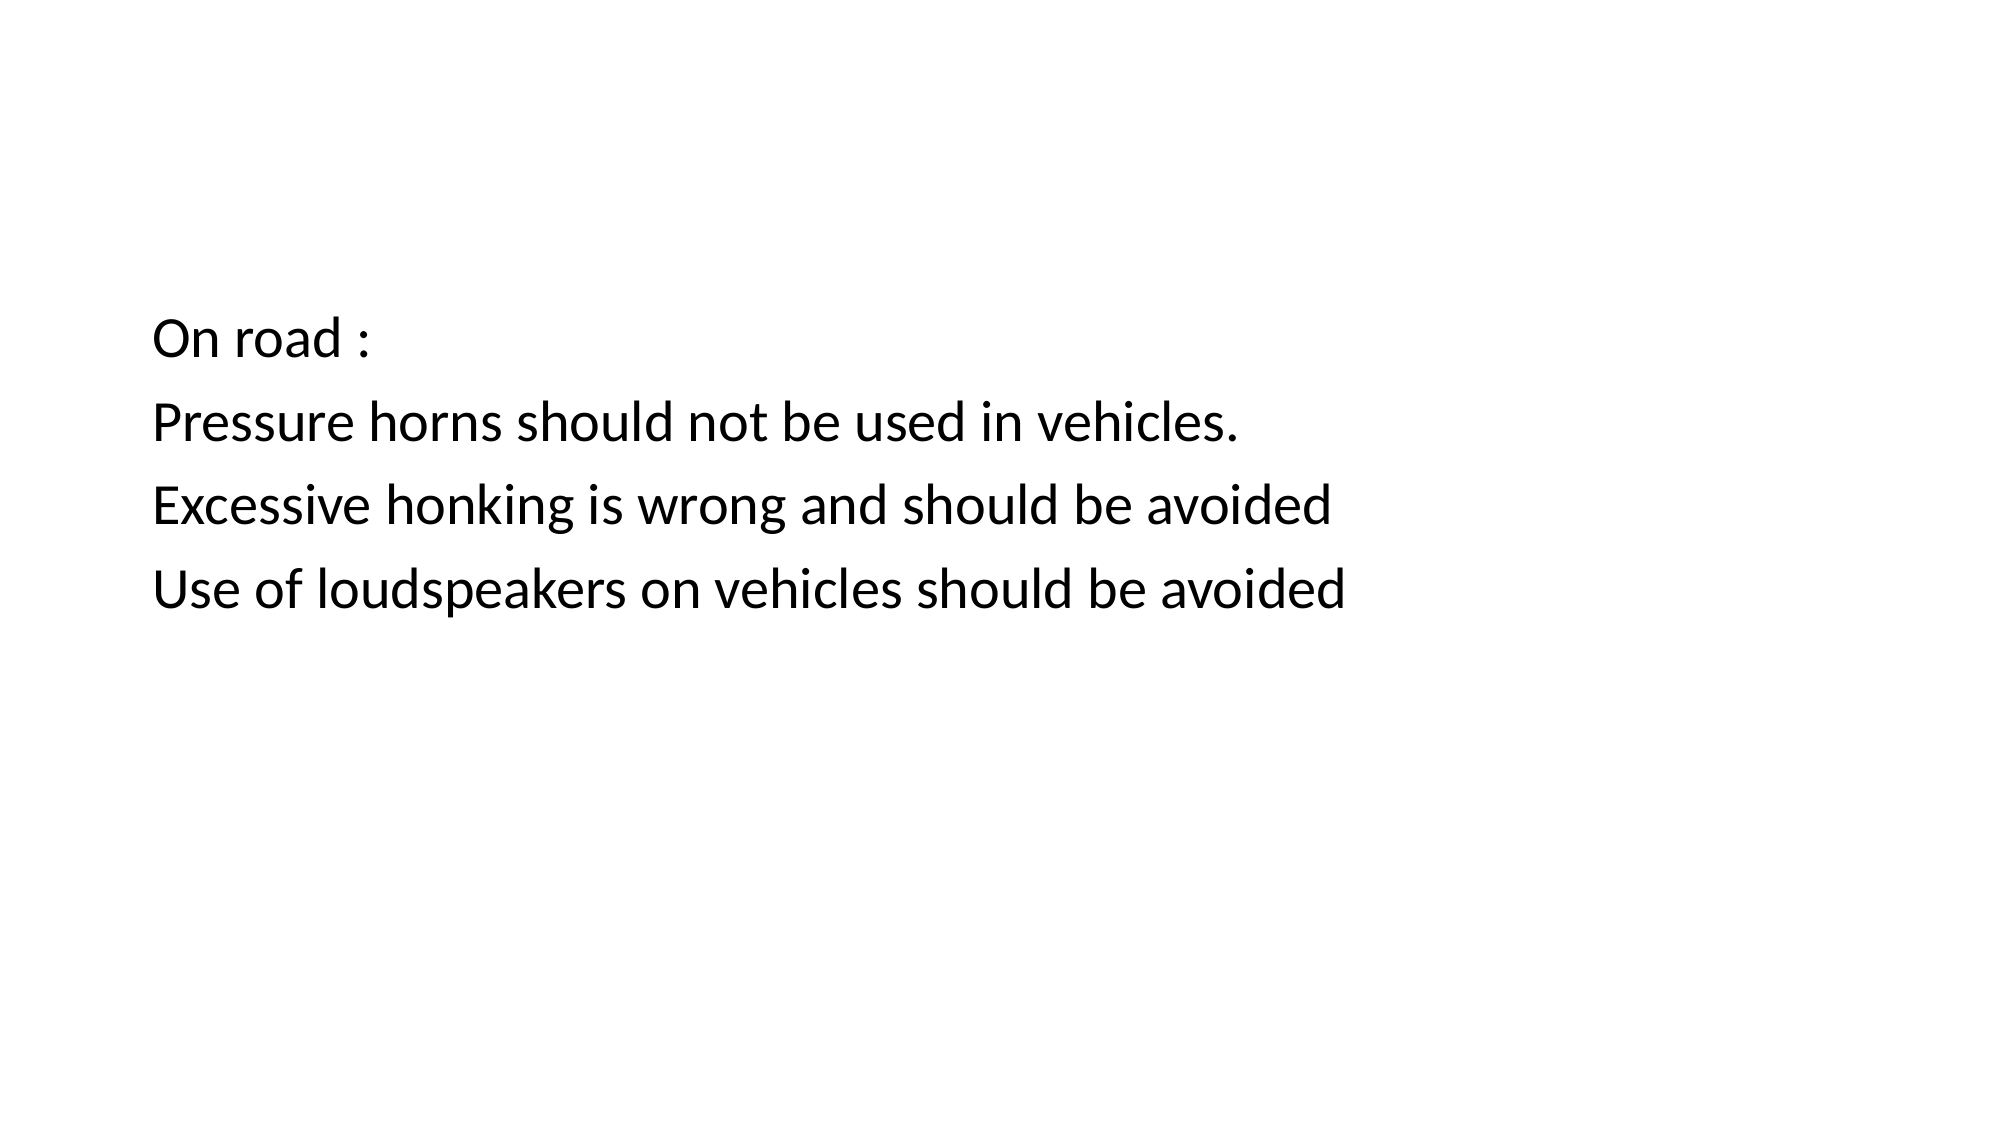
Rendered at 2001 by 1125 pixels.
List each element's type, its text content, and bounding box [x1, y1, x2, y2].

list On road : Pressure horns should not be used in vehicles. Excessive honking is wrong and should be avoided Use of loudspeakers on vehicles should be avoided [137, 299, 1863, 1014]
